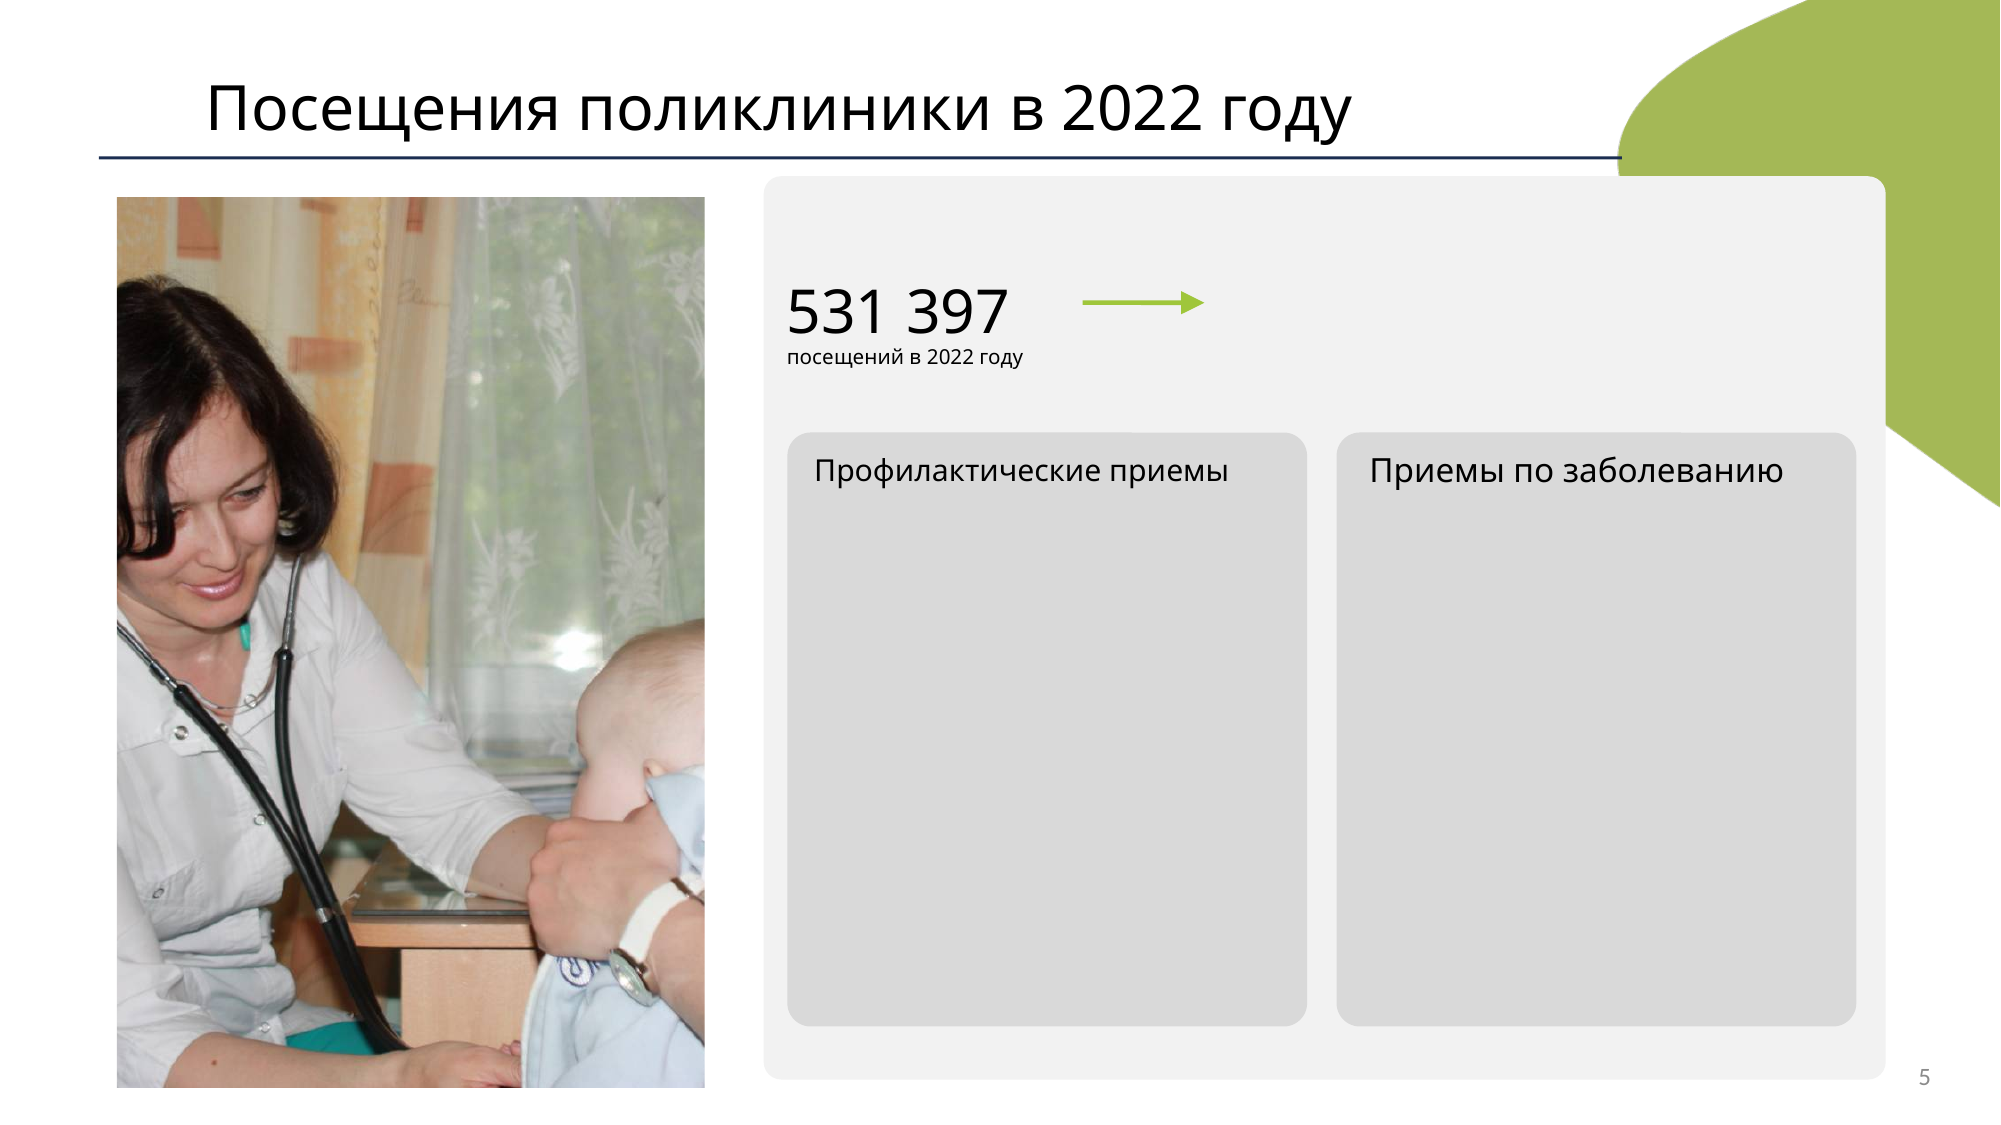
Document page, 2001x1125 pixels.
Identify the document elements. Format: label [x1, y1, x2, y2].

text_box [0, 0, 2000, 1125]
picture [116, 196, 705, 1088]
